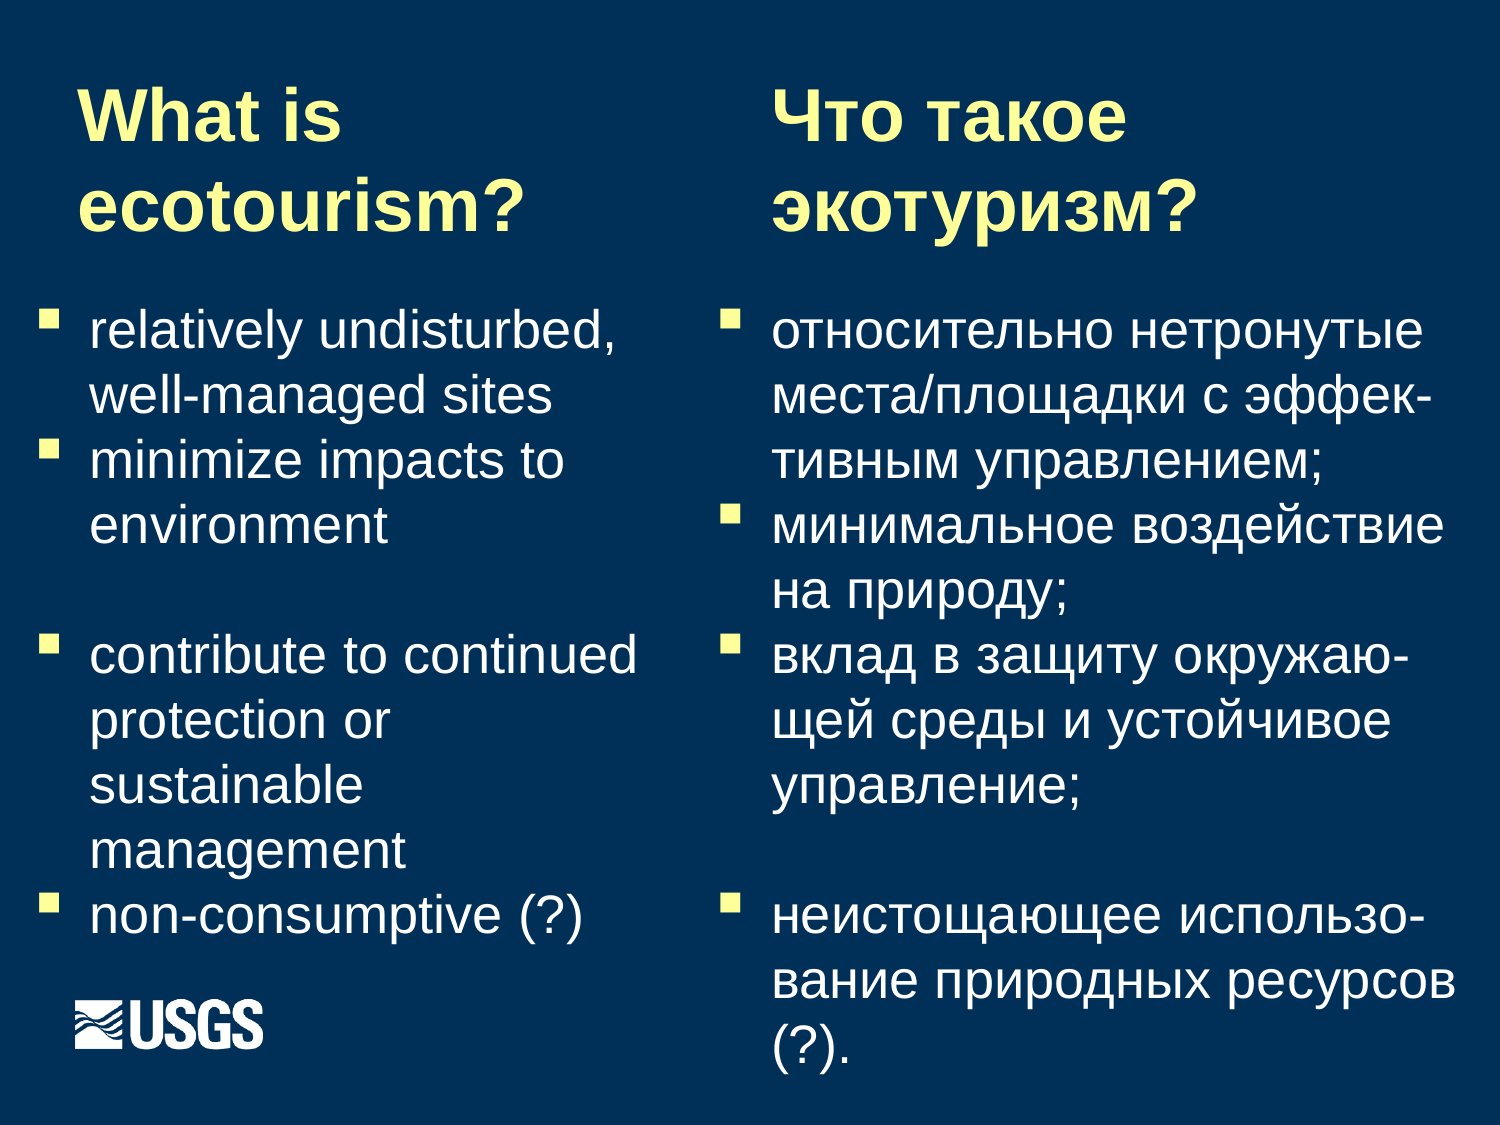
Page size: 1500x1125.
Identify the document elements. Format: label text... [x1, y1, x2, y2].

text_box относительно нетронутые места/площадки с эффек-тивным управлением; минимальное воздействие на природу; вклад в защиту окружаю-щей среды и устойчивое управление; неистощающее использо-вание природных ресурсов (?). [699, 287, 1500, 675]
list relatively undisturbed, well-managed sites minimize impacts to environment contribute to continued protection or sustainable management non-consumptive (?) [18, 287, 688, 675]
title What is ecotourism? [62, 62, 725, 250]
text_box Что такое экотуризм? [756, 62, 1444, 250]
